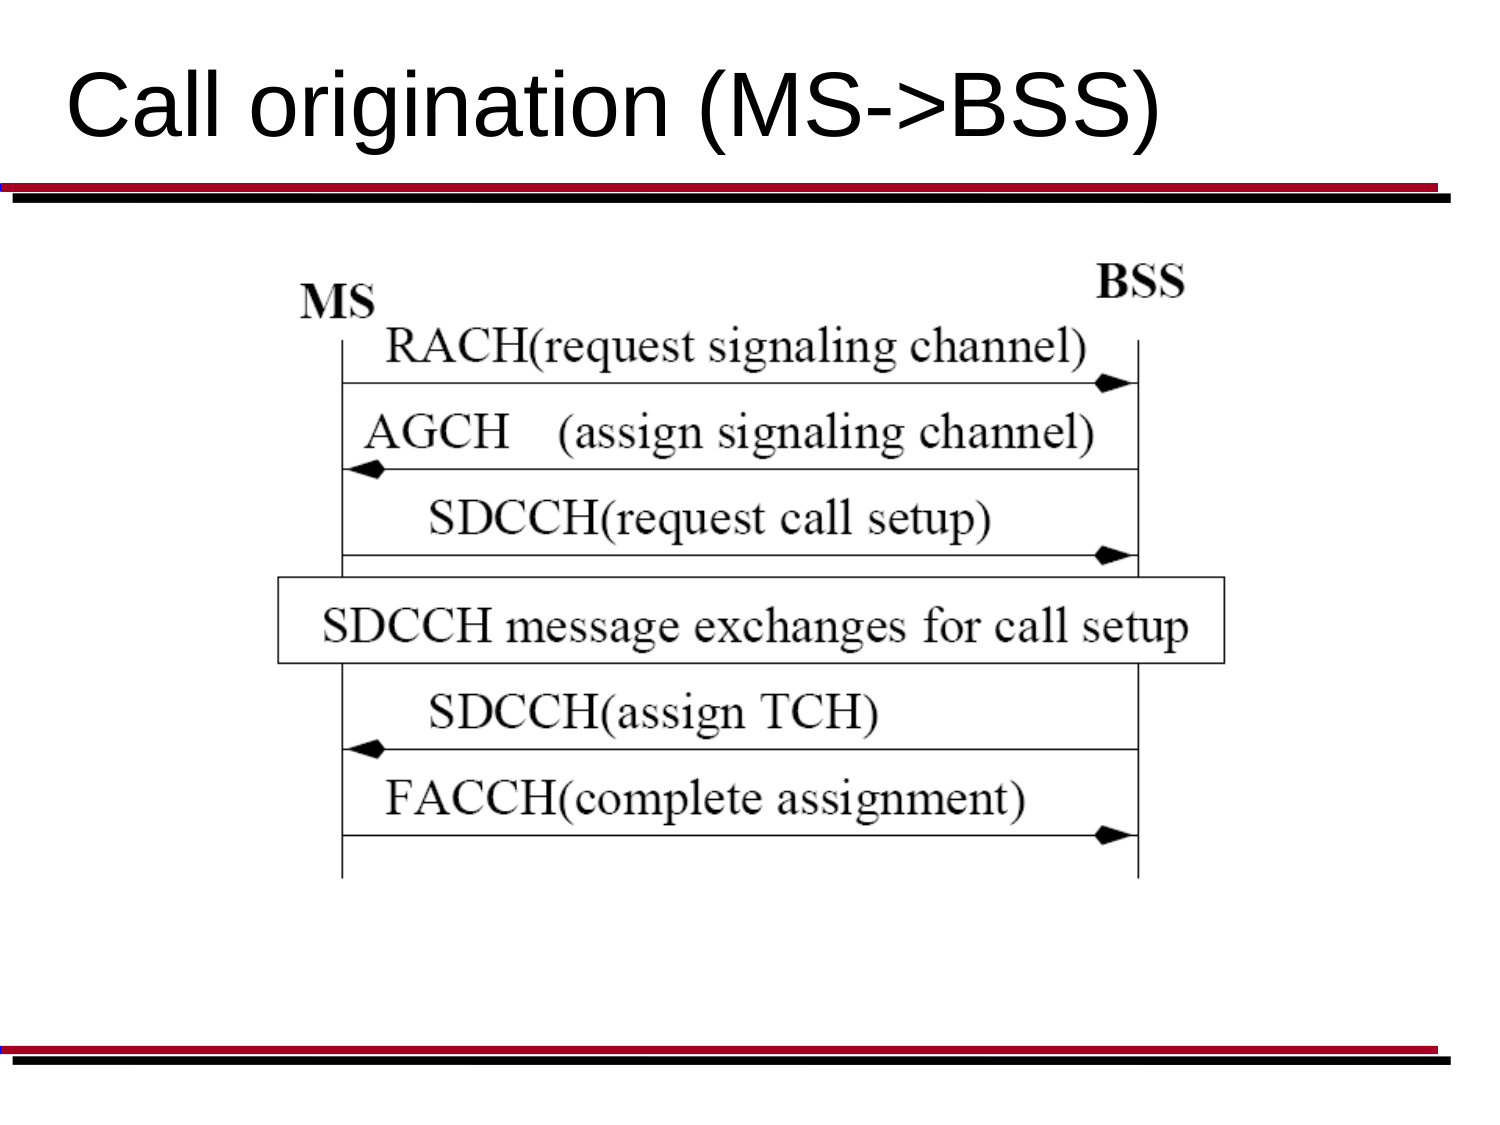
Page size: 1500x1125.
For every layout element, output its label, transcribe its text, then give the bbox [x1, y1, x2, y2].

title Call origination (MS->BSS) [50, 0, 1425, 200]
picture [237, 237, 1252, 896]
